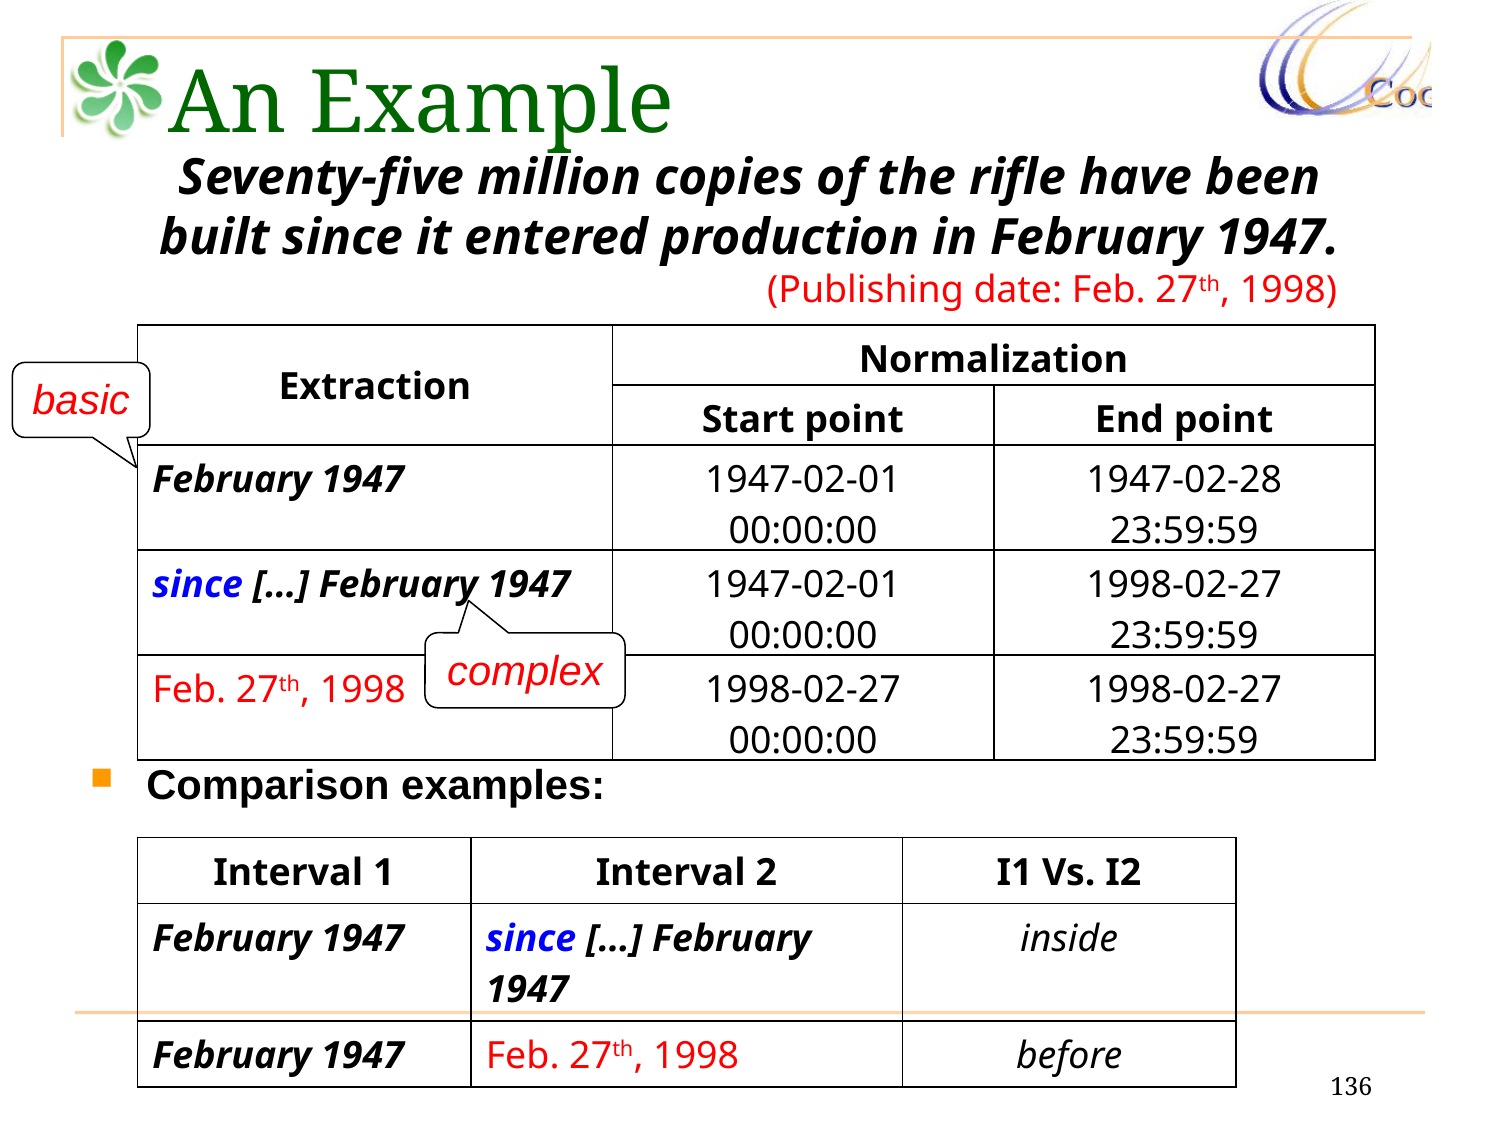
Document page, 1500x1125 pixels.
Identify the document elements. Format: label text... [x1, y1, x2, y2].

table_cell Feb. 27th, 1998 [472, 1022, 902, 1086]
table_header Interval 1 [138, 838, 470, 903]
table_cell Start point [613, 386, 993, 444]
table_cell inside [903, 904, 1235, 1020]
table_cell End point [995, 386, 1374, 444]
table_cell Feb. 27th, 1998 [138, 656, 612, 749]
table_cell since […] February 1947 [472, 904, 902, 1020]
table_cell February 1947 [138, 1022, 470, 1086]
table_cell 1998-02-27 00:00:00 [613, 656, 993, 749]
picture [1250, 0, 1432, 53]
table_header Normalization [613, 326, 1374, 384]
table_cell 1998-02-27 23:59:59 [995, 551, 1374, 654]
table_cell since […] February 1947 [138, 551, 612, 654]
table_cell 1998-02-27 23:59:59 [995, 656, 1374, 749]
picture [70, 39, 168, 143]
text_box complex [424, 600, 626, 708]
table_cell February 1947 [138, 446, 612, 549]
text_box Seventy-five million copies of the rifle have been built since it entered production in February 1947. (Publishing date: Feb. 27th, 1998) [74, 137, 1425, 318]
list Comparison examples: [74, 749, 1426, 1038]
table_cell 1947-02-01 00:00:00 [613, 551, 993, 654]
table_cell 1947-02-01 00:00:00 [613, 446, 993, 549]
table_header Interval 2 [472, 838, 902, 903]
table_header Extraction [138, 326, 612, 444]
table_cell 1947-02-28 23:59:59 [995, 446, 1374, 549]
table_header I1 Vs. I2 [903, 838, 1235, 903]
title An Example [153, 53, 1500, 142]
table_cell before [903, 1022, 1235, 1086]
text_box basic [12, 362, 150, 468]
table_cell February 1947 [138, 904, 470, 1020]
slide_number 136 [1237, 1074, 1388, 1113]
